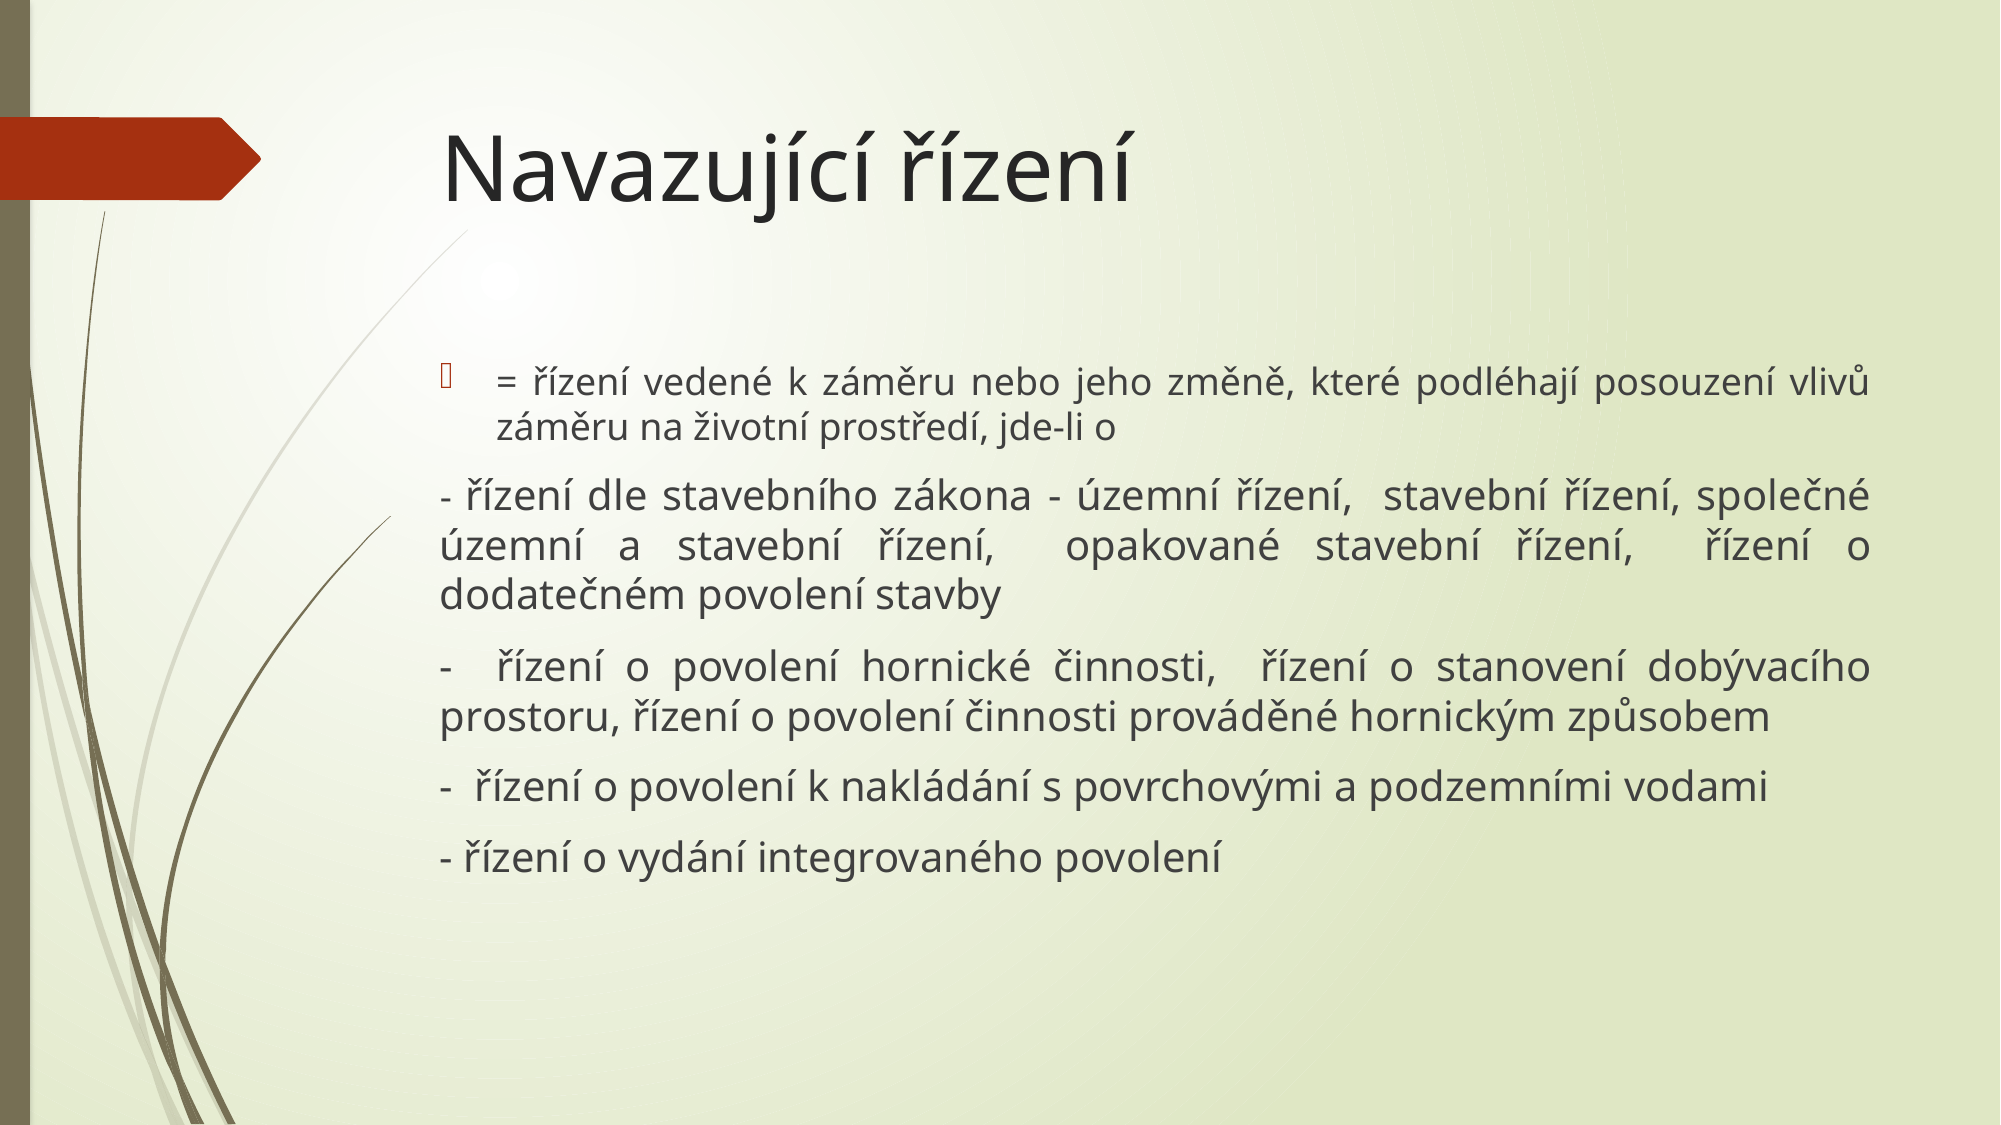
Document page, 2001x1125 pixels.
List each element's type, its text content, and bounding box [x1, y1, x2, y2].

title Navazující řízení [425, 102, 1888, 313]
list = řízení vedené k záměru nebo jeho změně, které podléhají posouzení vlivů záměru na životní prostředí, jde-li o - řízení dle stavebního zákona - územní řízení, stavební řízení, společné územní a stavební řízení, opakované stavební řízení, řízení o dodatečném povolení stavby - řízení o povolení hornické činnosti, řízení o stanovení dobývacího prostoru, řízení o povolení činnosti prováděné hornickým způsobem - řízení o povolení k nakládání s povrchovými a podzemními vodami - řízení o vydání integrovaného povolení [424, 350, 1888, 970]
